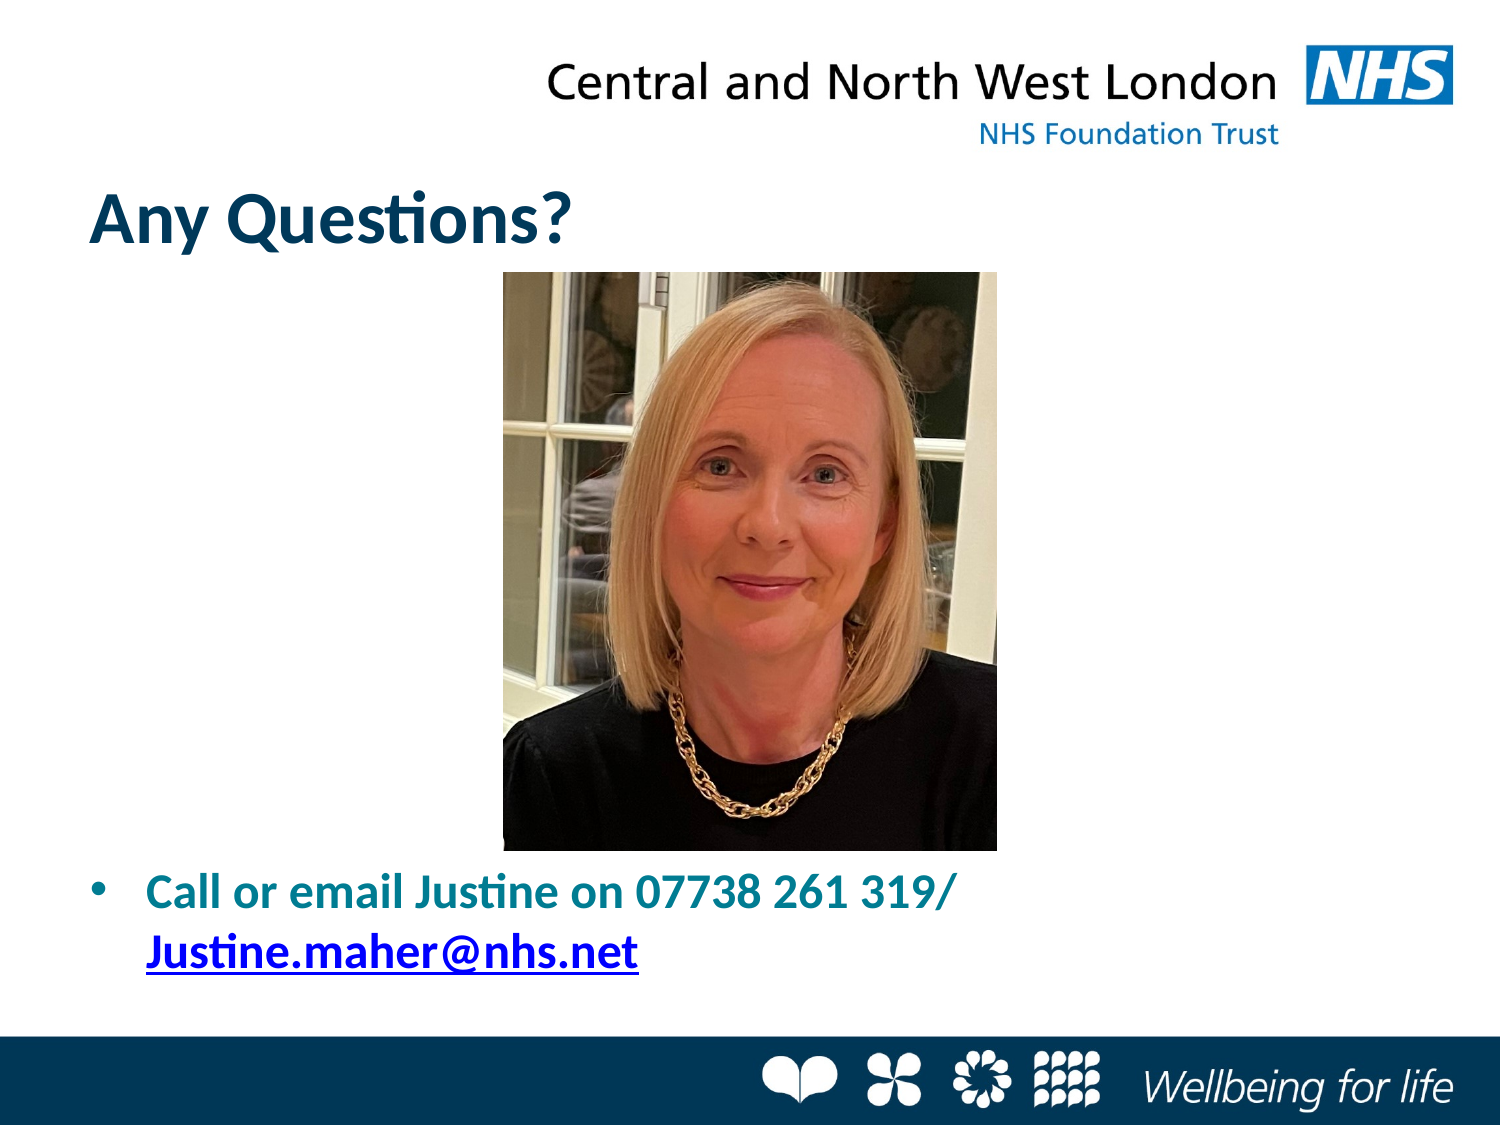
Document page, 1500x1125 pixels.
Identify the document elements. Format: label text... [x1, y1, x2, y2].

title Any Questions? [75, 160, 1425, 268]
list Call or email Justine on 07738 261 319/ Justine.maher@nhs.net [75, 290, 1425, 1005]
picture [0, 0, 1500, 1125]
